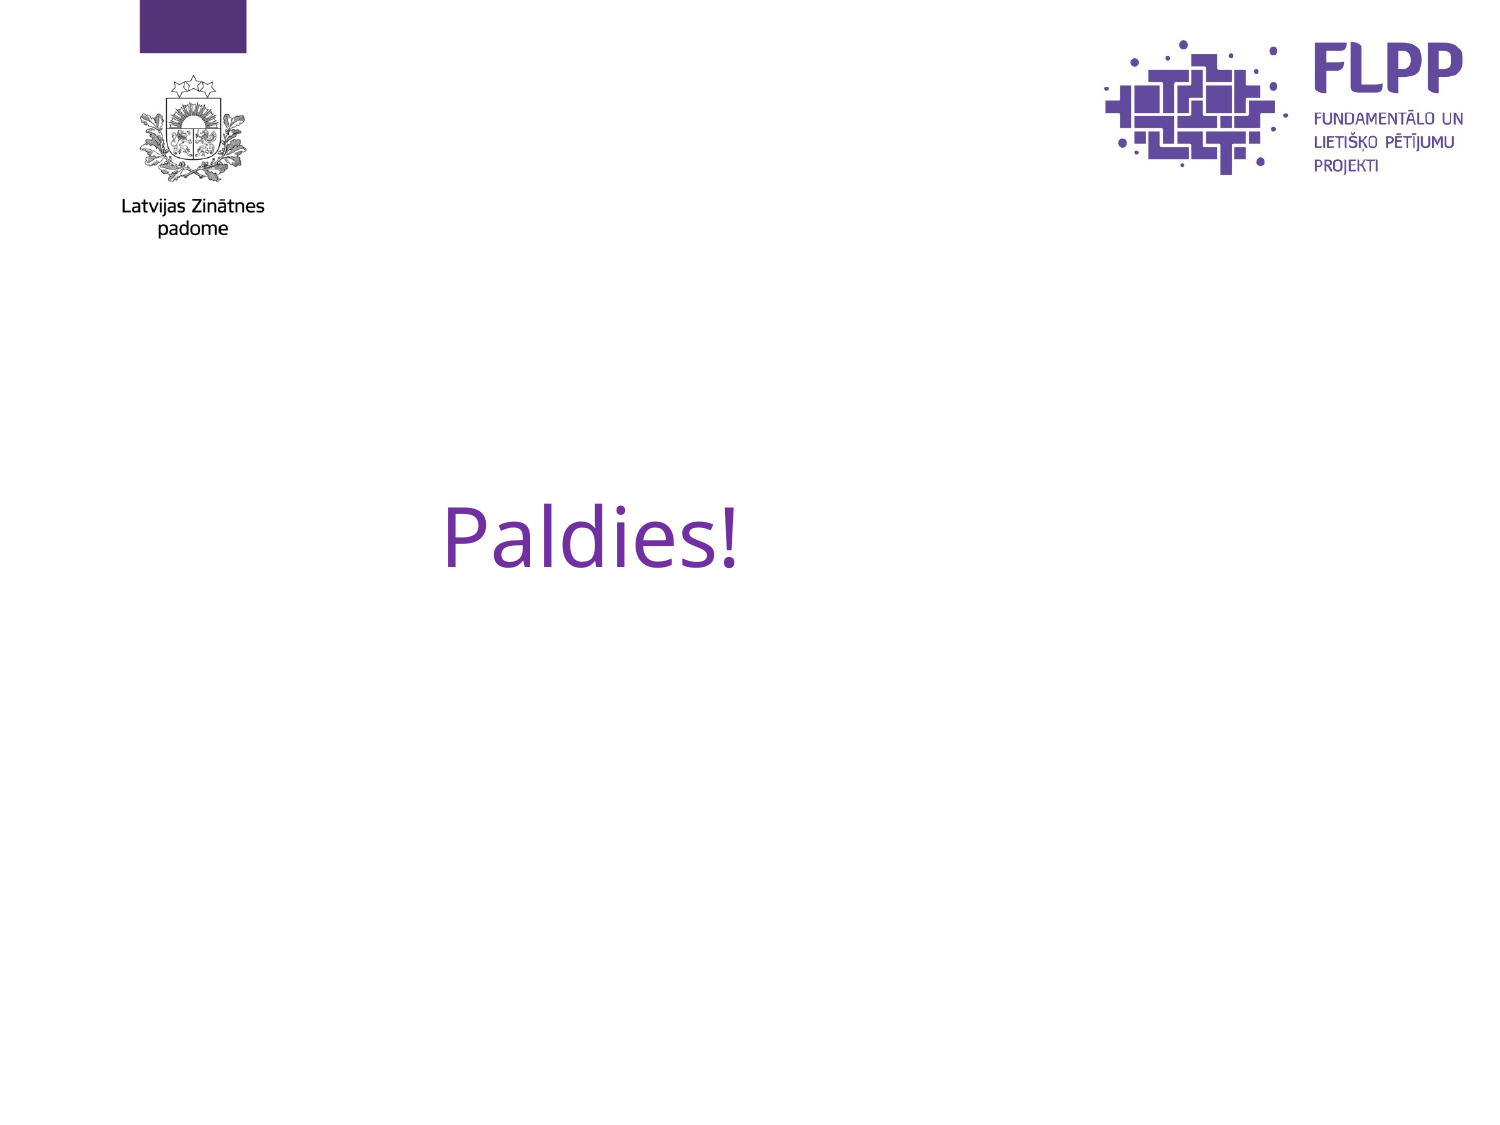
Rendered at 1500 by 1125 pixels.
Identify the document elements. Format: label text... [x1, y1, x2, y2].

picture [1065, 0, 1500, 215]
list Paldies! [425, 293, 1425, 1011]
picture [48, 0, 338, 321]
